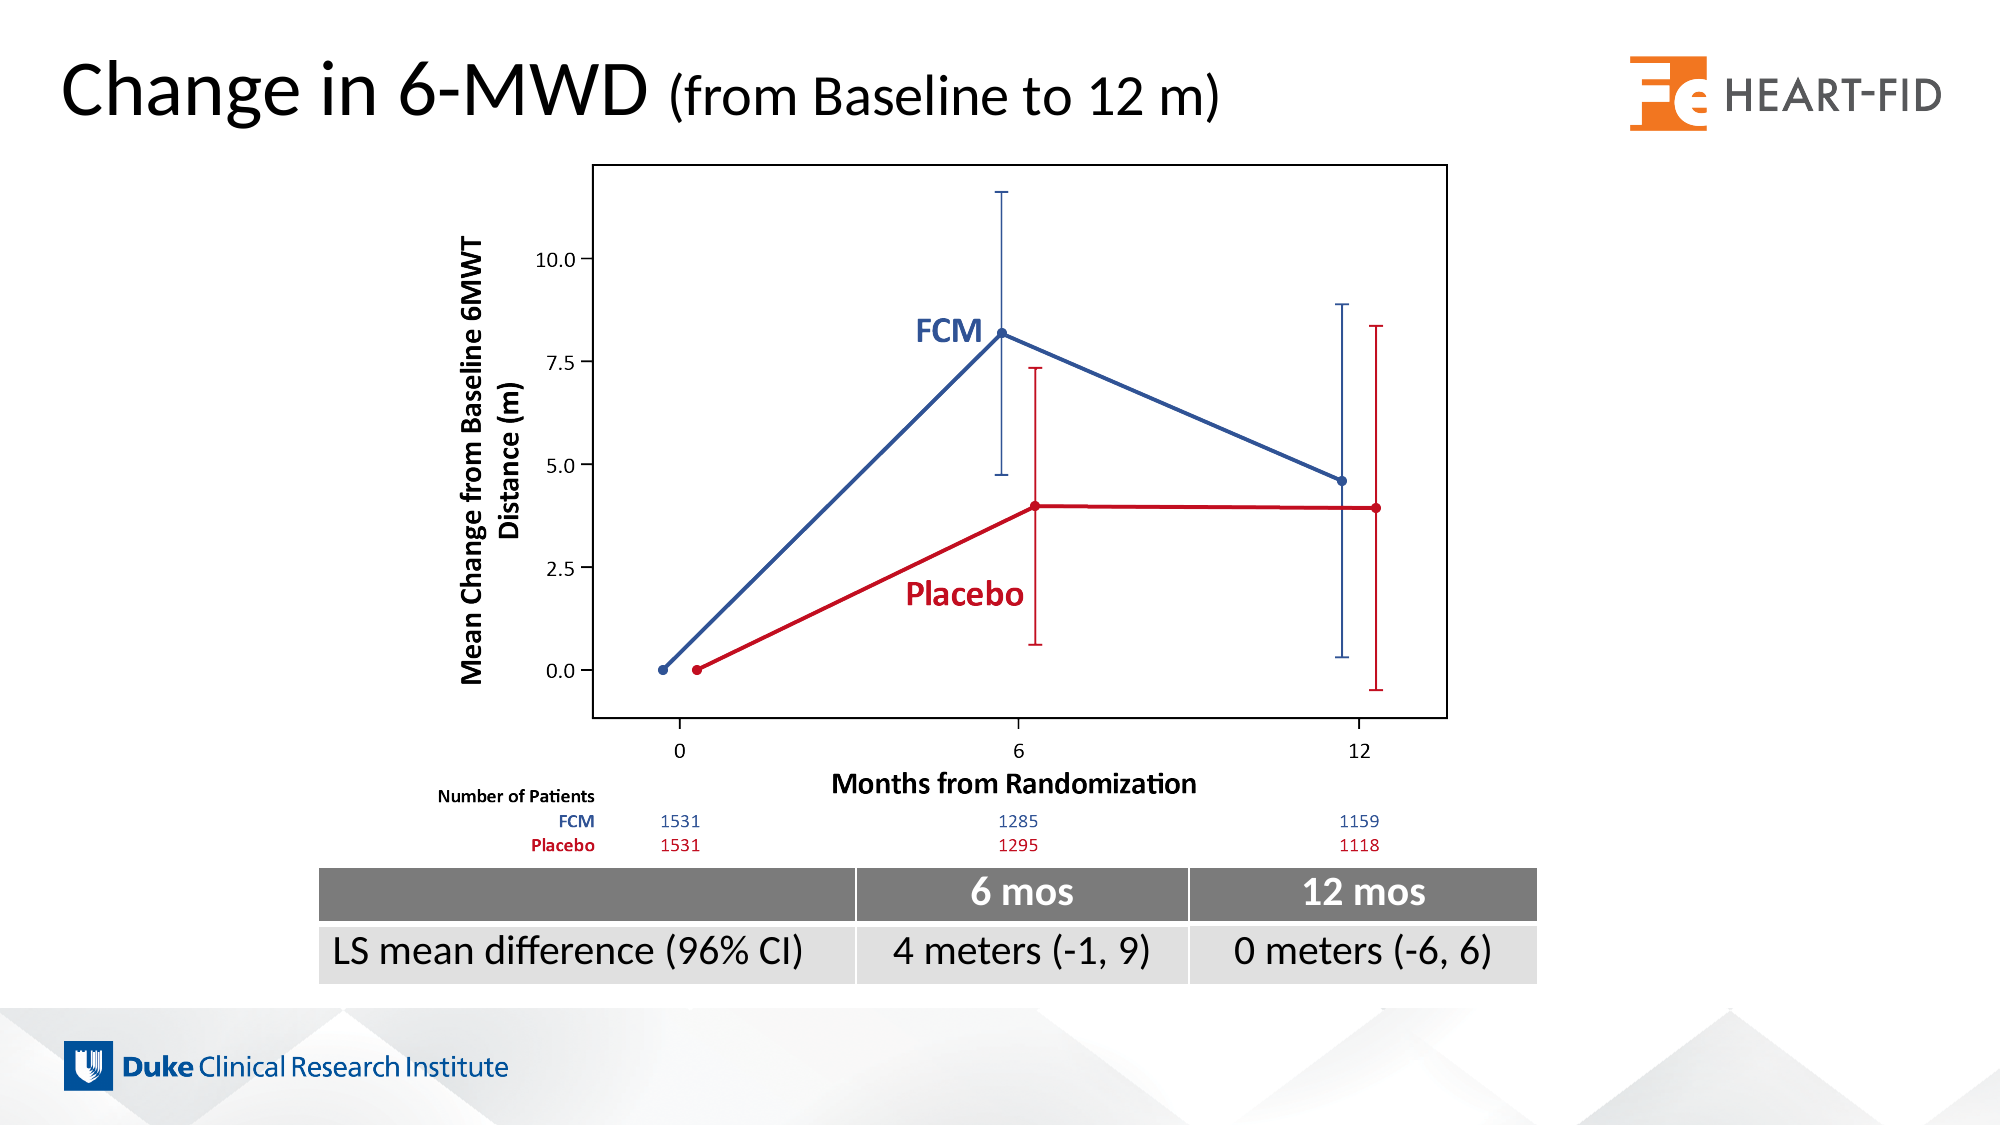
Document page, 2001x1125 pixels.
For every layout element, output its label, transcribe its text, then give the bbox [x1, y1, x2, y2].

title Change in 6-MWD (from Baseline to 12 m) [61, 0, 1939, 188]
table_header 12 mos [1190, 868, 1537, 921]
table_cell LS mean difference (96% CI) [319, 927, 855, 984]
table_cell 0 meters (-6, 6) [1190, 926, 1537, 984]
table_cell 4 meters (-1, 9) [857, 927, 1188, 984]
picture [0, 1008, 2000, 1125]
picture [436, 163, 1448, 859]
table_header 6 mos [857, 868, 1188, 921]
table_header [319, 868, 855, 921]
